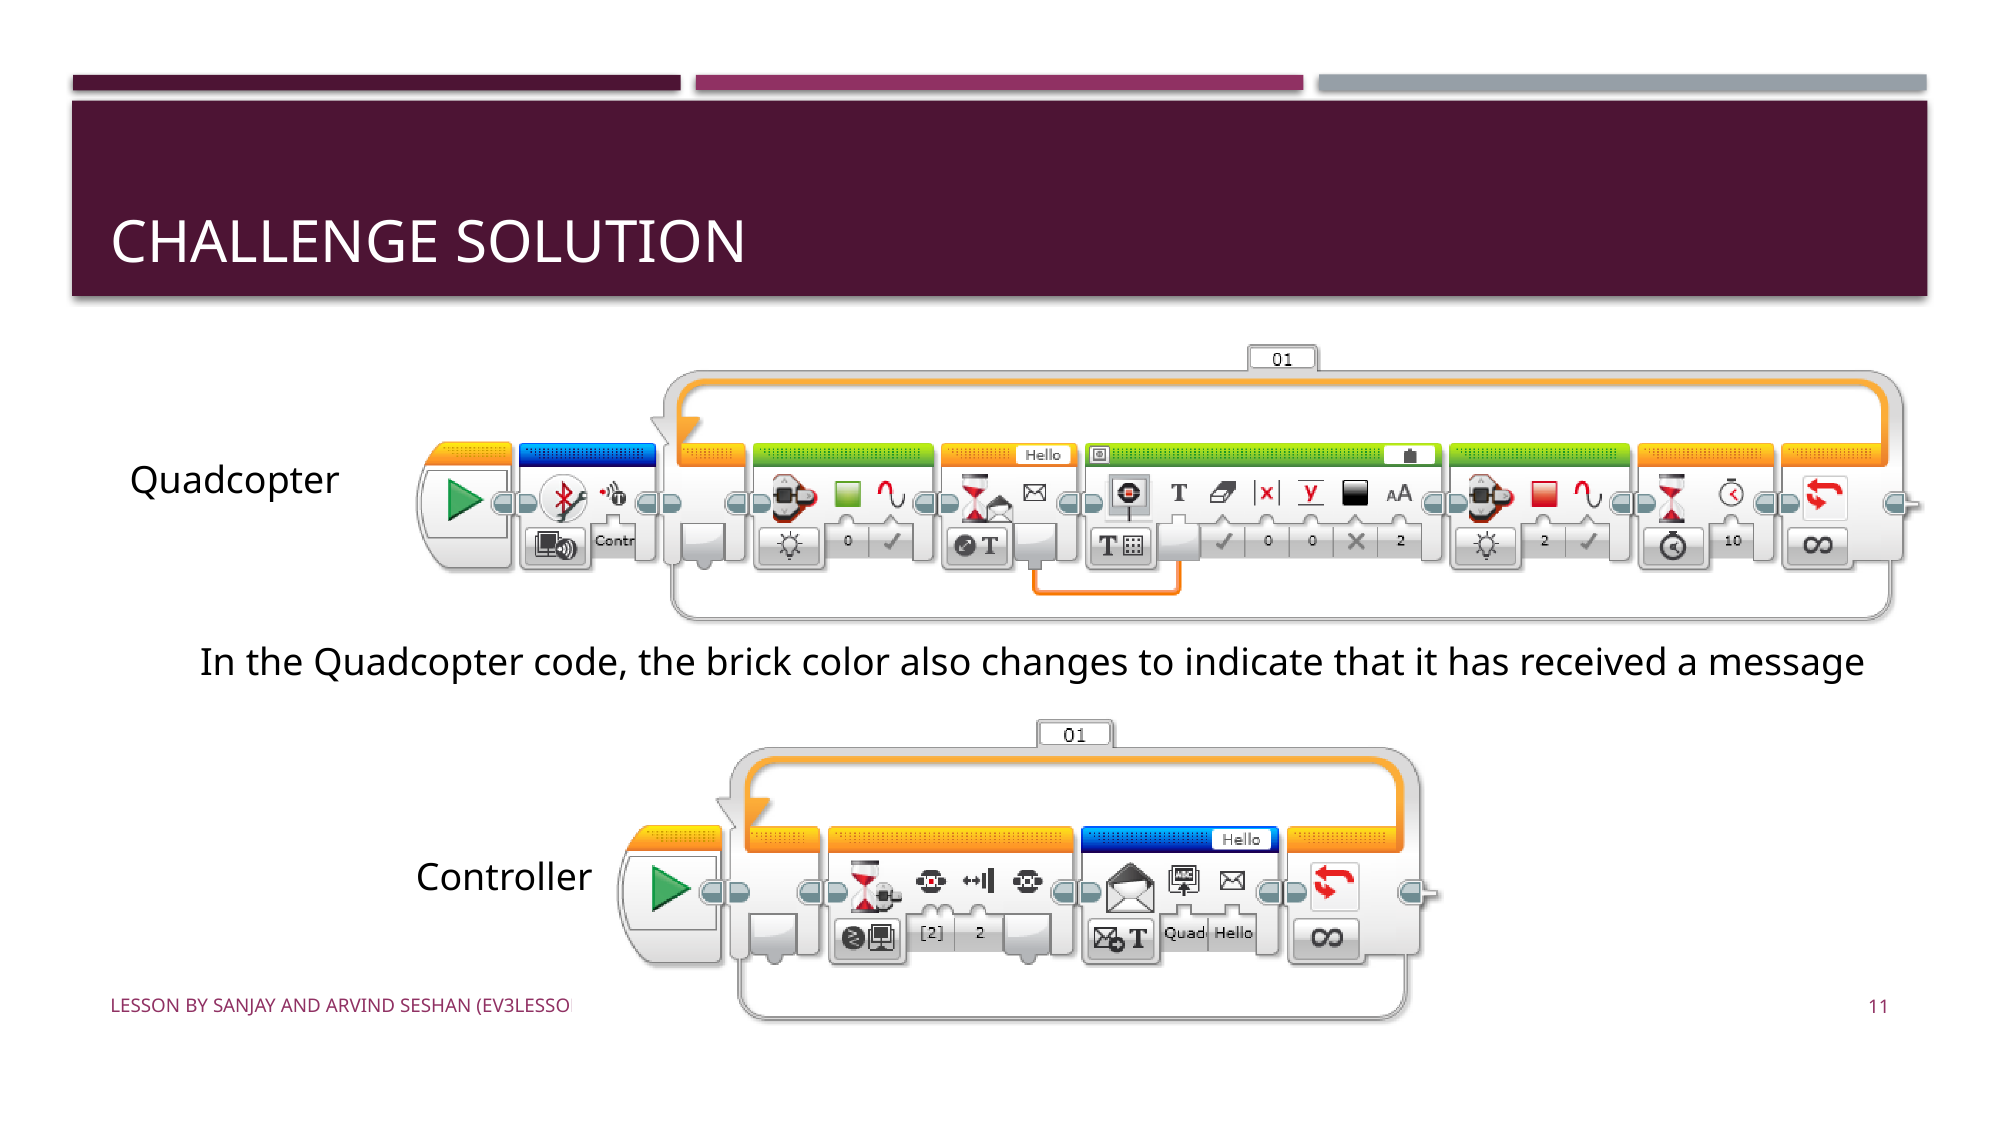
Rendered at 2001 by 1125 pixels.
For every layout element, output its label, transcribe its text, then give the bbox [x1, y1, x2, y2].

slide_number 11 [1732, 977, 1905, 1037]
footer Lesson by Sanjay and Arvind Seshan (EV3Lessons.com) [95, 976, 566, 1037]
text_box Controller [400, 845, 566, 905]
picture [382, 314, 1997, 706]
text_box Quadcopter [114, 449, 377, 509]
text_box In the Quadcopter code, the brick color also changes to indicate that it has received a message [185, 630, 377, 691]
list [572, 717, 1499, 1079]
title CHALLENGE SOLUTION [95, 115, 1905, 282]
